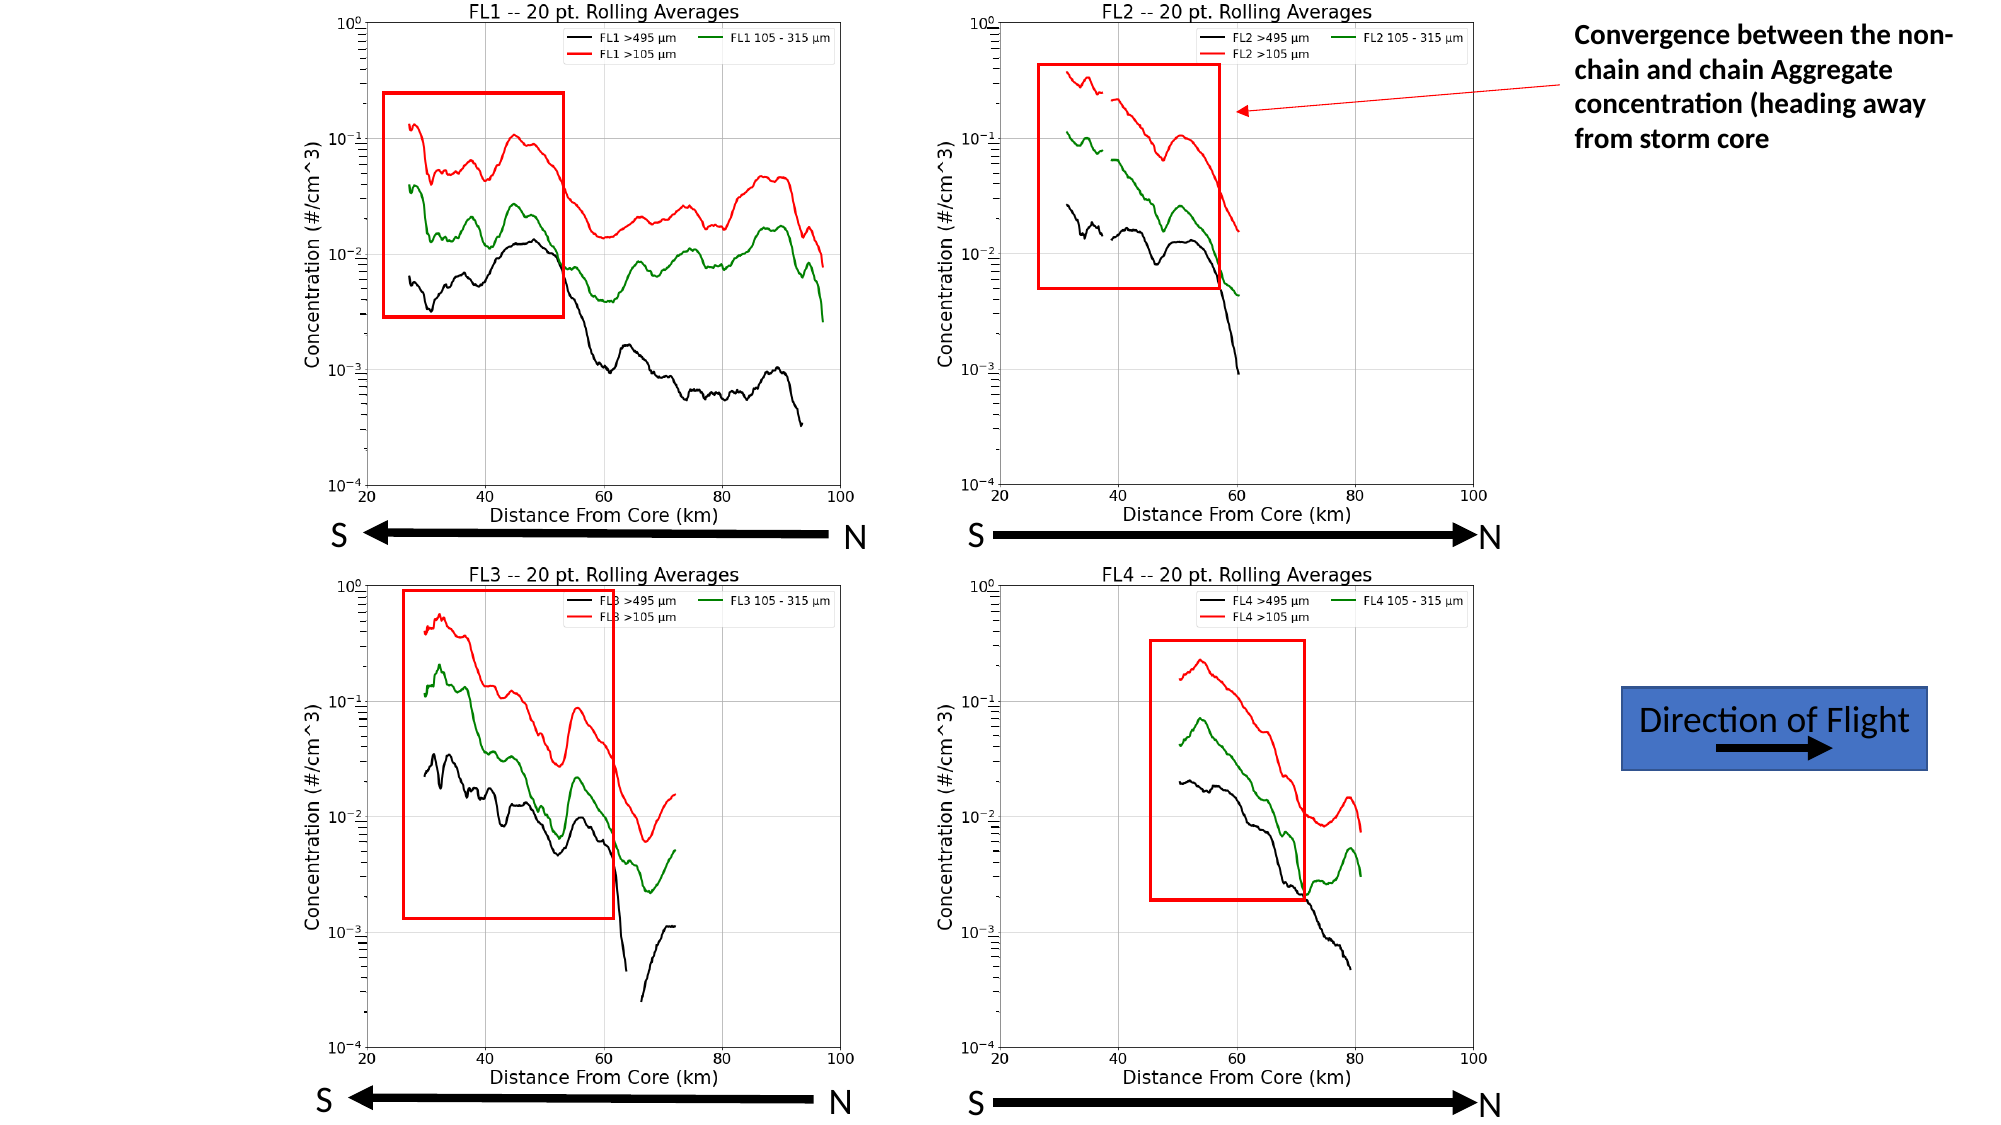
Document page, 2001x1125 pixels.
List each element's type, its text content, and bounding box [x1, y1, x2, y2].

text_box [1235, 85, 1560, 113]
text_box [1621, 686, 1928, 771]
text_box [300, 0, 1518, 1125]
text_box Direction of Flight [1624, 687, 1926, 748]
text_box Convergence between the non-chain and chain Aggregate concentration (heading away from storm core [1559, 7, 2000, 163]
